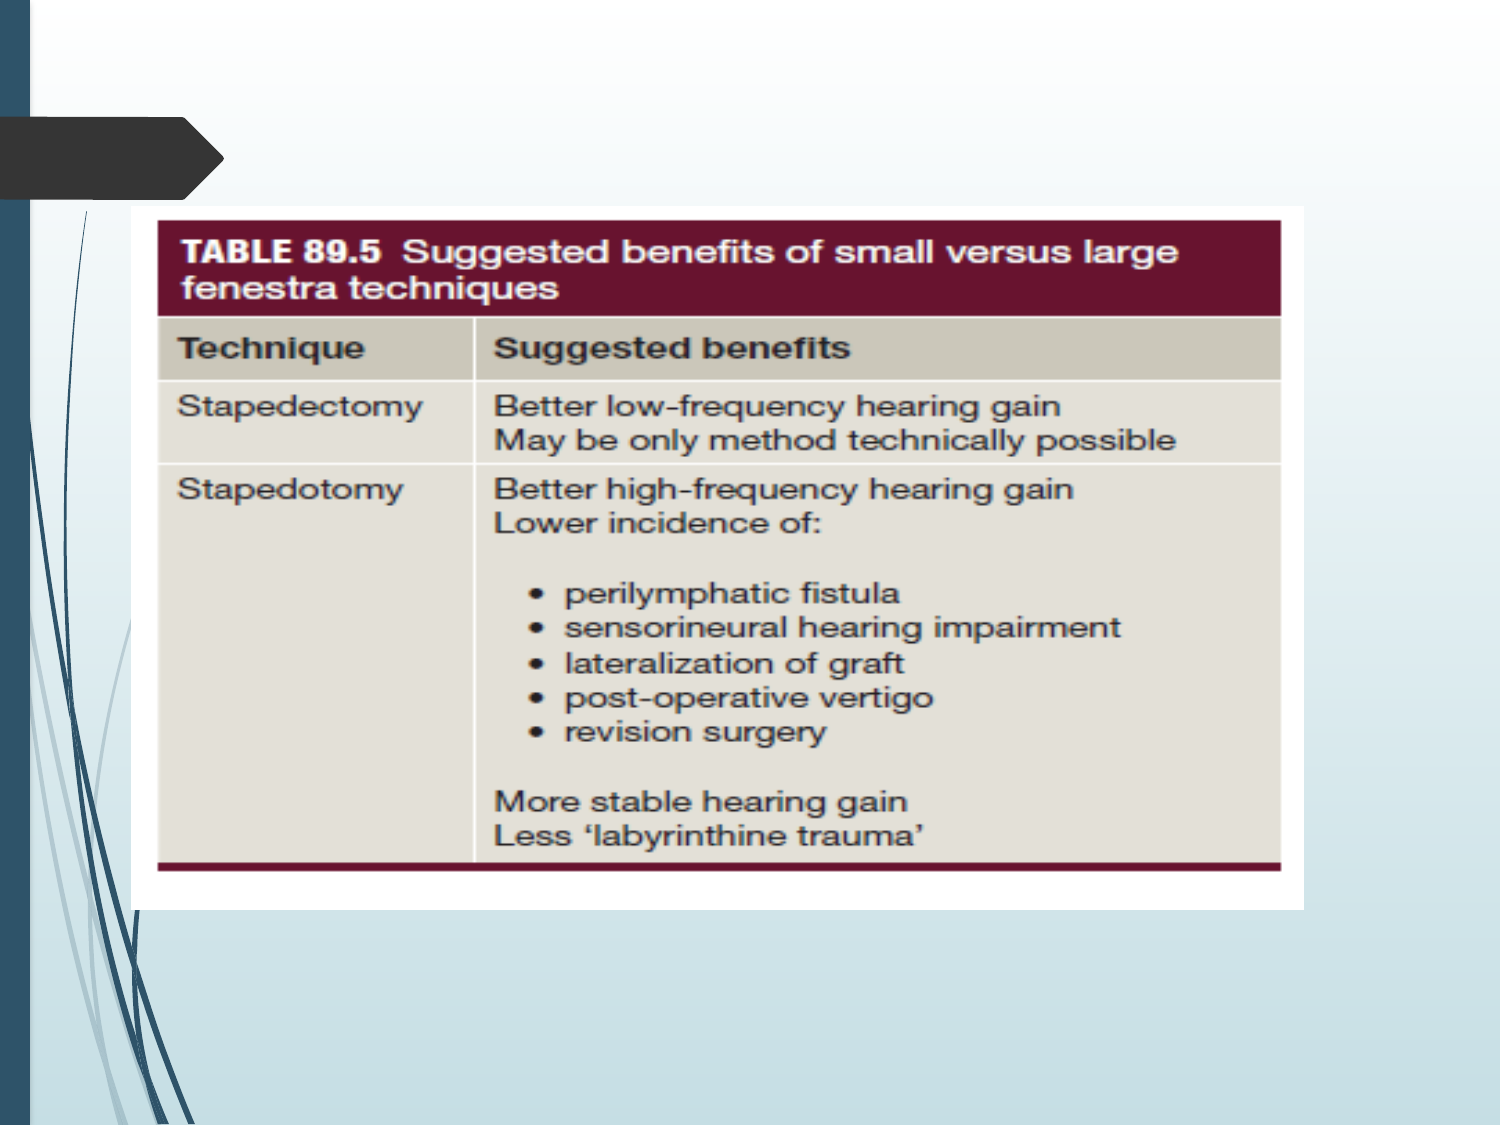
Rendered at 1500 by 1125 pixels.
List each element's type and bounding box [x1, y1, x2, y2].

list [130, 205, 1304, 910]
